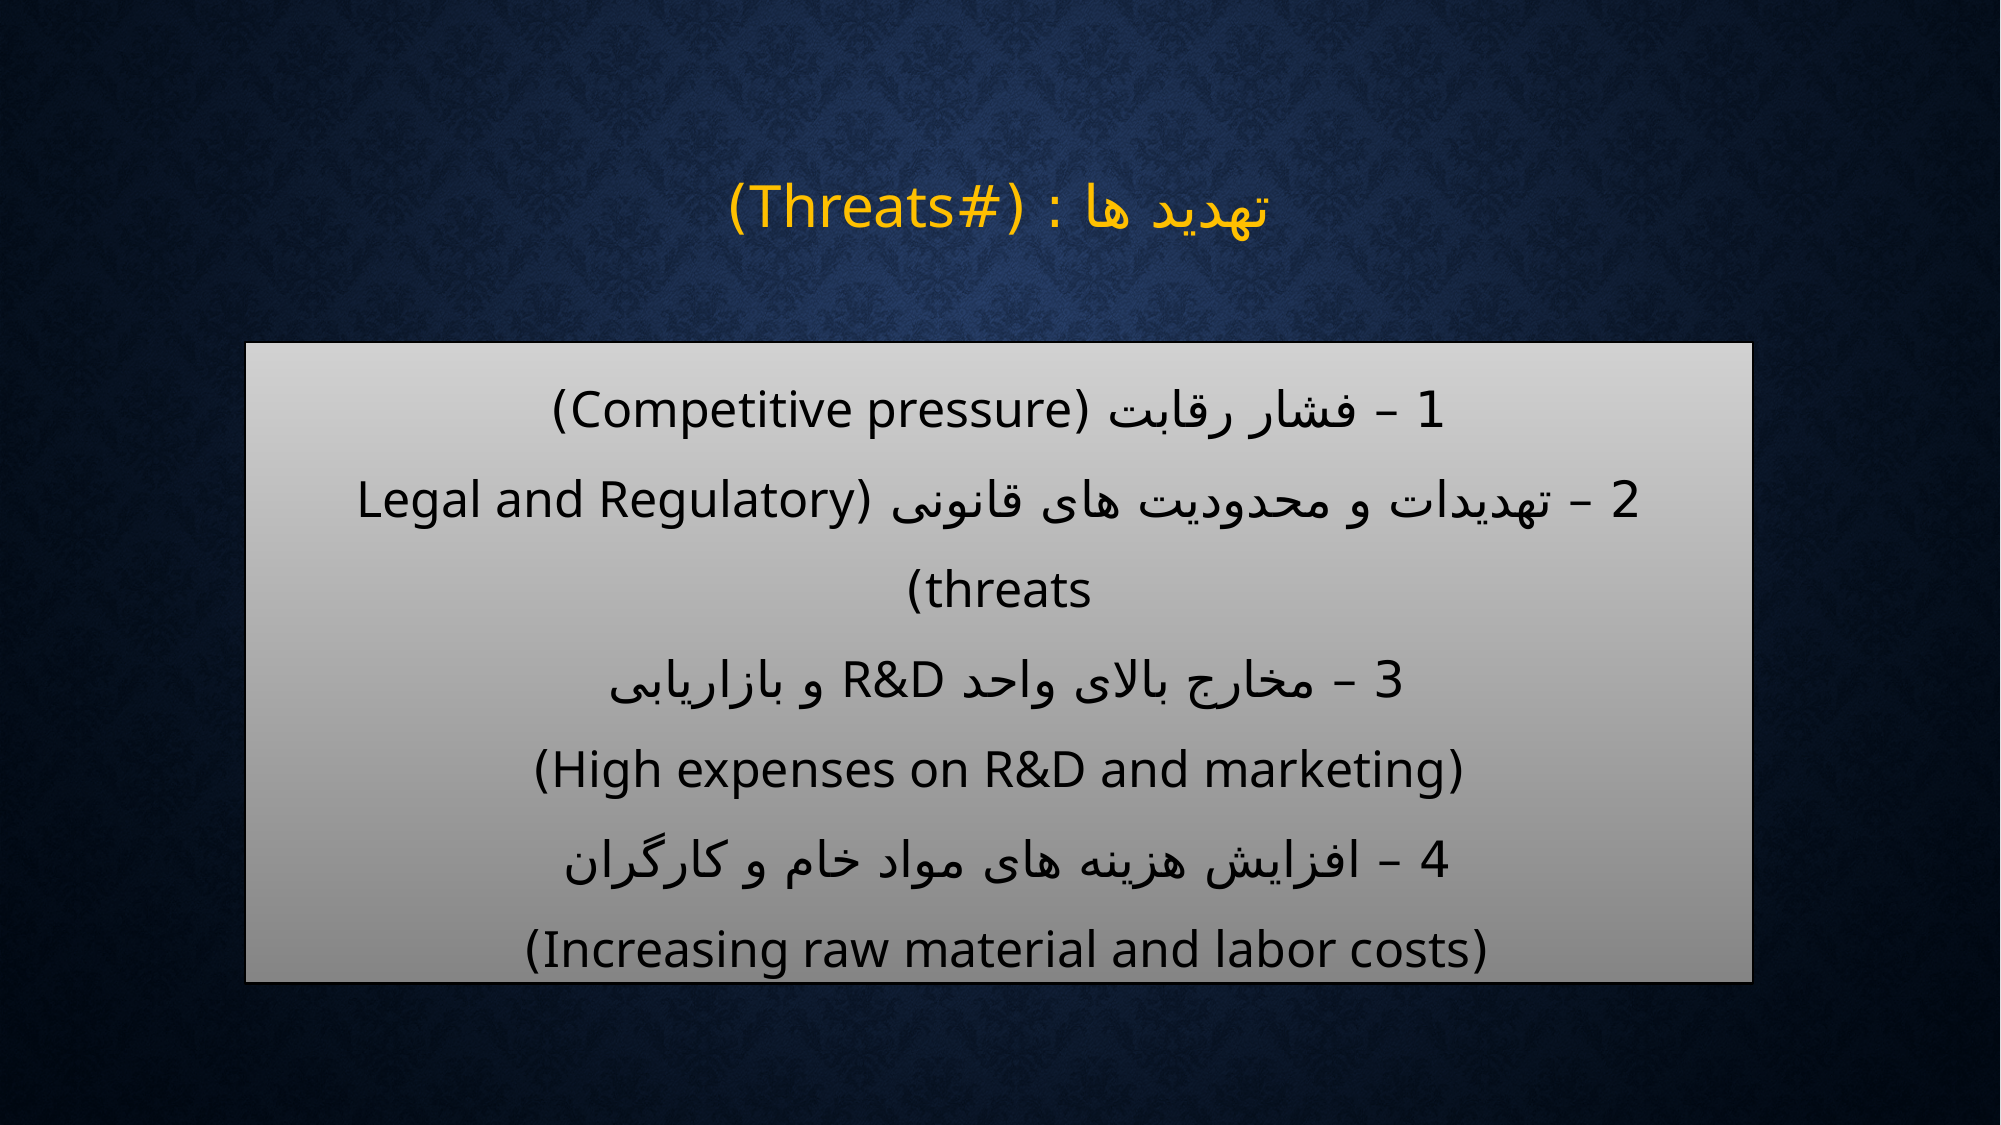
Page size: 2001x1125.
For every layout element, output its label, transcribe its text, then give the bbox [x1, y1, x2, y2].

text_box 1 – فشار رقابت (Competitive pressure) 2 – تهدیدات و محدودیت های قانونی (Legal and Regulatory threats) 3 – مخارج بالای واحد R&D و بازاریابی (High expenses on R&D and marketing) 4 – افزایش هزینه های مواد خام و کارگران (Increasing raw material and labor costs) [244, 341, 1754, 985]
title تهدید ها : (#Threats) [149, 99, 1849, 318]
